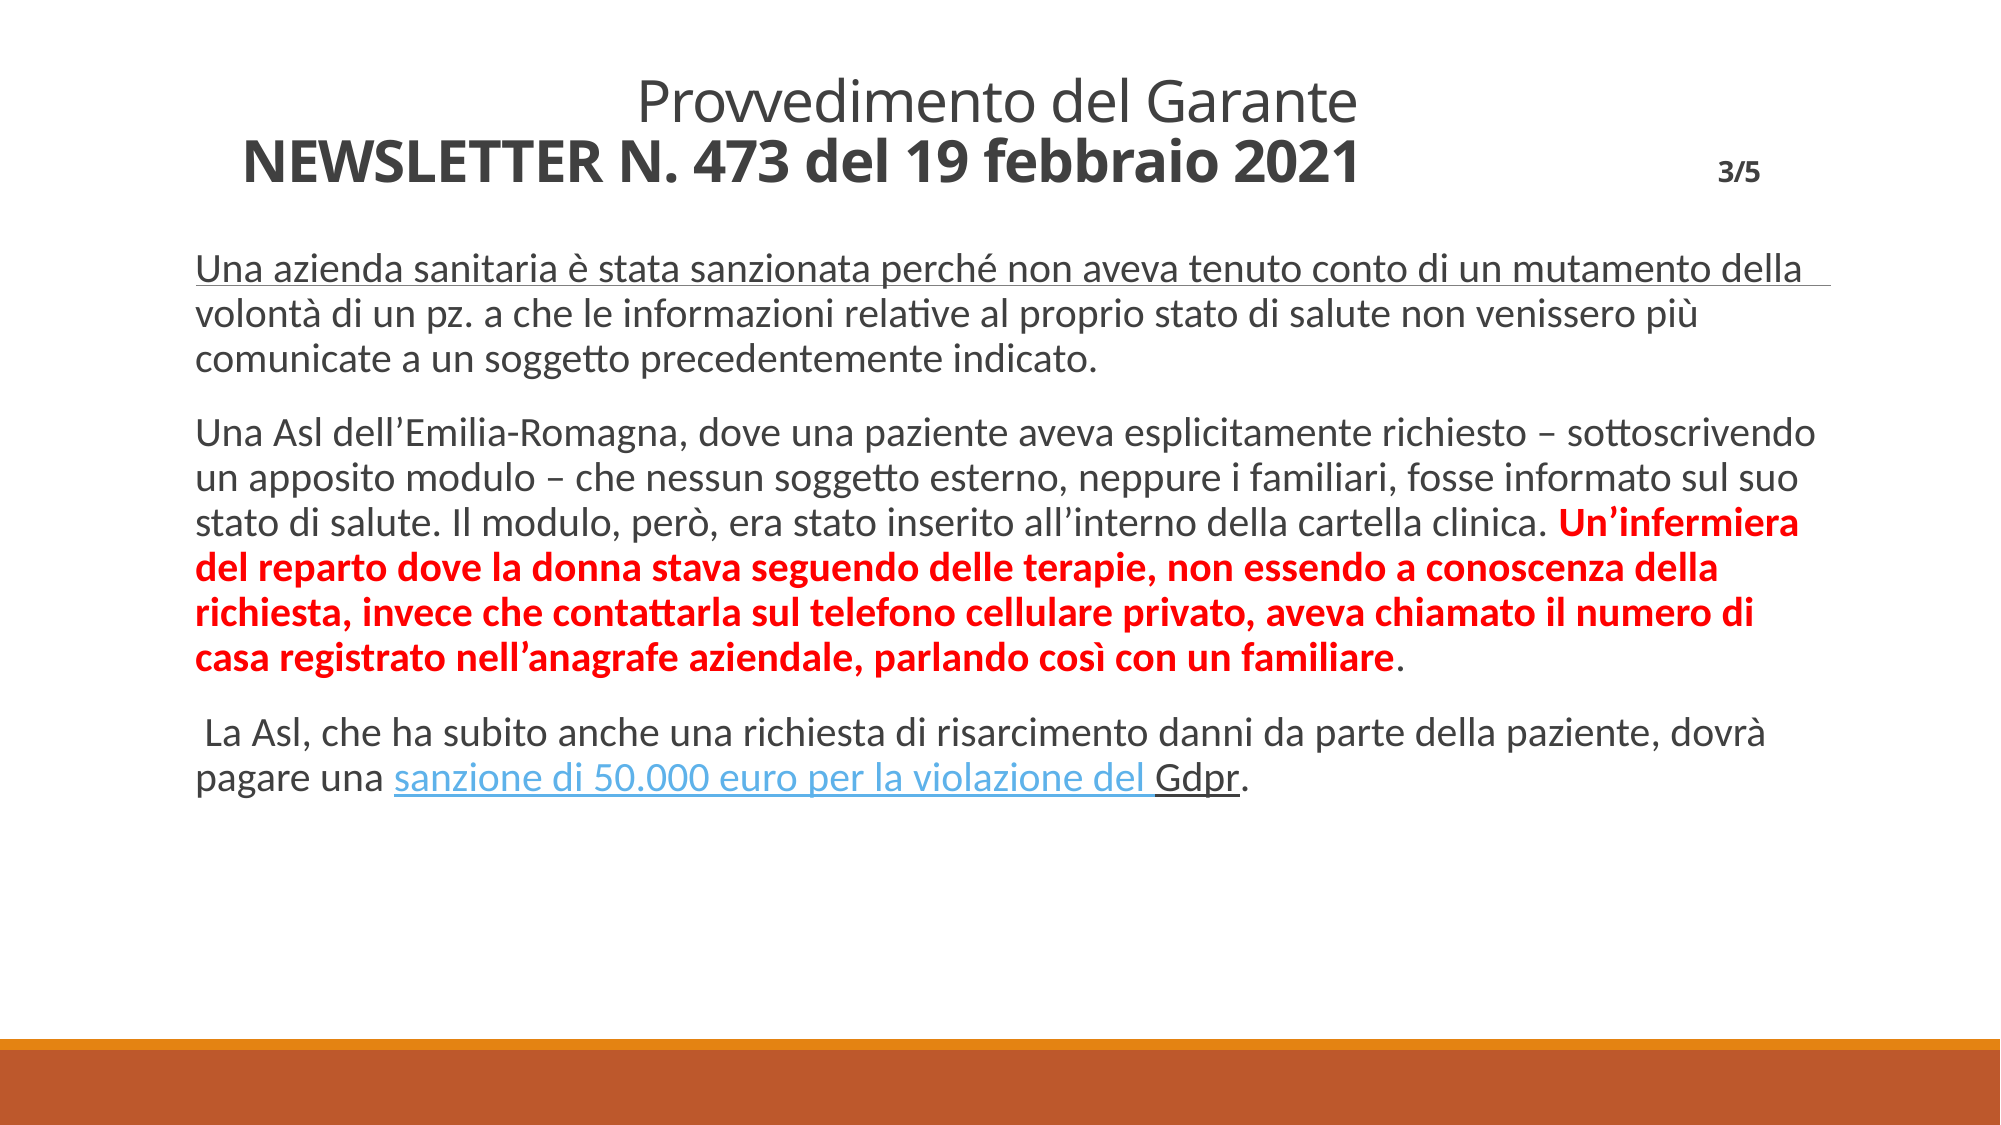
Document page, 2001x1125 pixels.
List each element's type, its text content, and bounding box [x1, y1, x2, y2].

title Provvedimento del Garante NEWSLETTER N. 473 del 19 febbraio 2021 3/5 [180, 47, 1830, 202]
list Una azienda sanitaria è stata sanzionata perché non aveva tenuto conto di un mutamento della volontà di un pz. a che le informazioni relative al proprio stato di salute non venissero più comunicate a un soggetto precedentemente indicato. Una Asl dell’Emilia-Romagna, dove una paziente aveva esplicitamente richiesto – sottoscrivendo un apposito modulo – che nessun soggetto esterno, neppure i familiari, fosse informato sul suo stato di salute. Il modulo, però, era stato inserito all’interno della cartella clinica. Un’infermiera del reparto dove la donna stava seguendo delle terapie, non essendo a conoscenza della richiesta, invece che contattarla sul telefono cellulare privato, aveva chiamato il numero di casa registrato nell’anagrafe aziendale, parlando così con un familiare. La Asl, che ha subito anche una richiesta di risarcimento danni da parte della paziente, dovrà pagare una sanzione di 50.000 euro per la violazione del Gdpr. [180, 238, 1830, 963]
